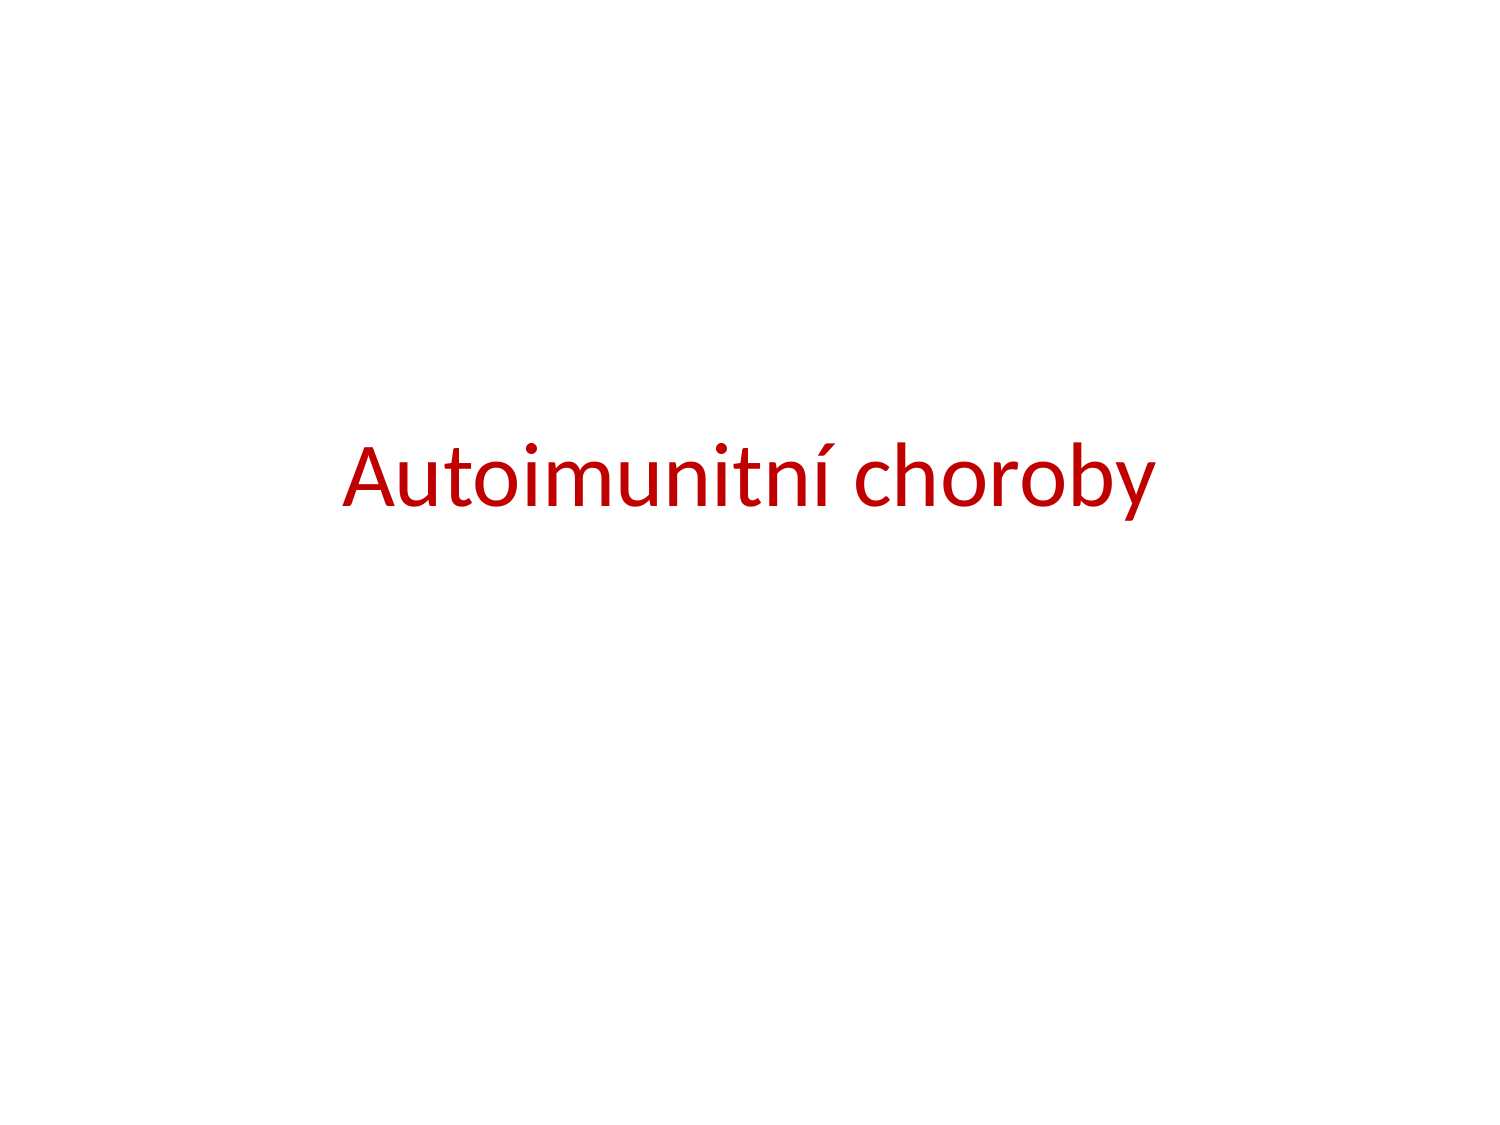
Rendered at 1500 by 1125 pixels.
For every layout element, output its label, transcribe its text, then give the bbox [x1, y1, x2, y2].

title Autoimunitní choroby [112, 349, 1388, 591]
